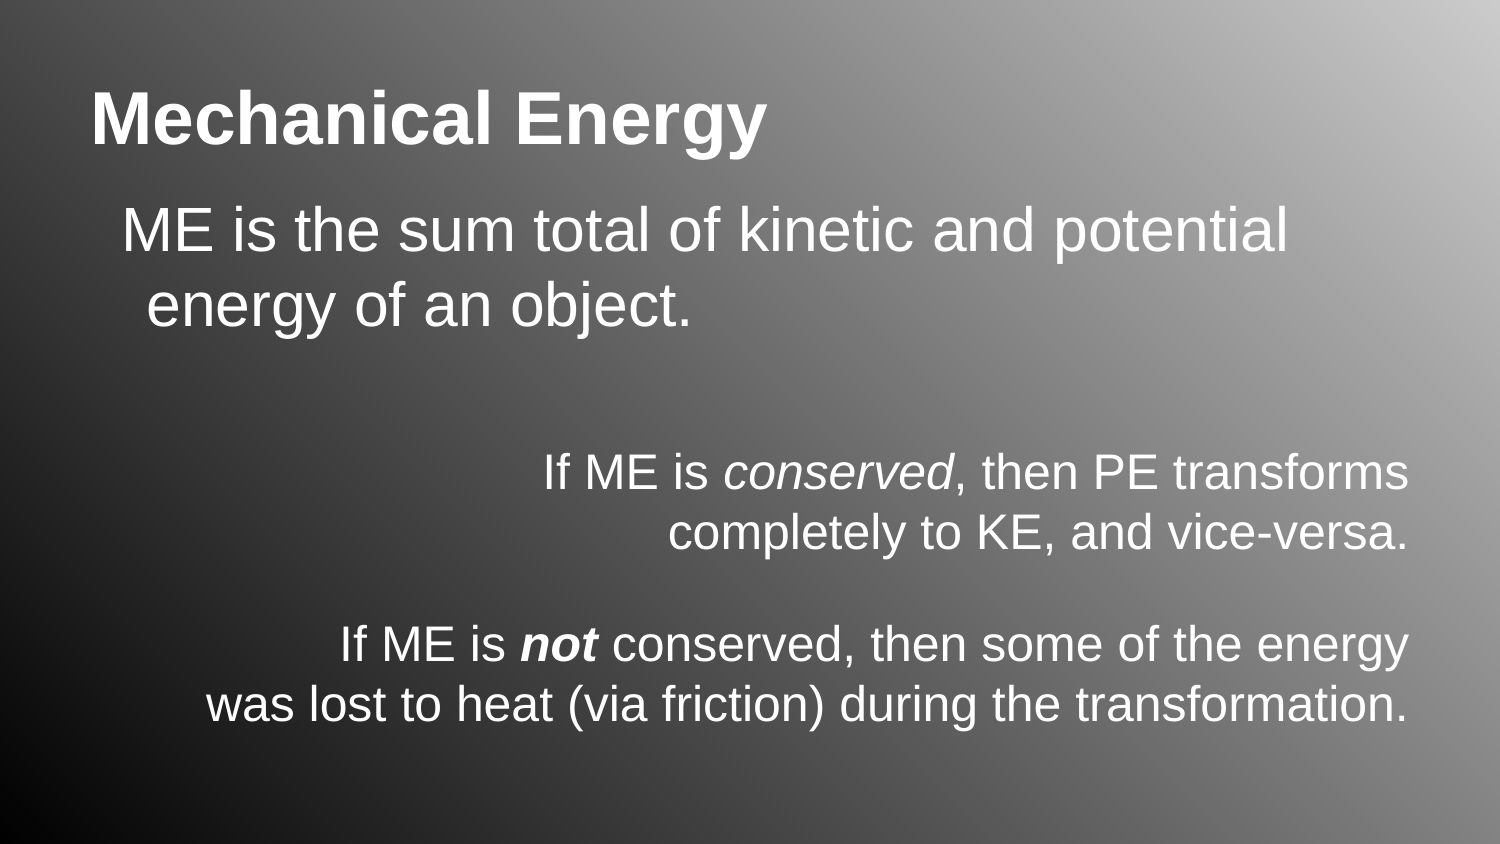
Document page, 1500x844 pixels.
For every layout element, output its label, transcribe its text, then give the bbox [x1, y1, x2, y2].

list ME is the sum total of kinetic and potential energy of an object. If ME is conserved, then PE transforms completely to KE, and vice-versa. If ME is not conserved, then some of the energy was lost to heat (via friction) during the transformation. [75, 174, 1425, 808]
title Mechanical Energy [75, 33, 1425, 174]
